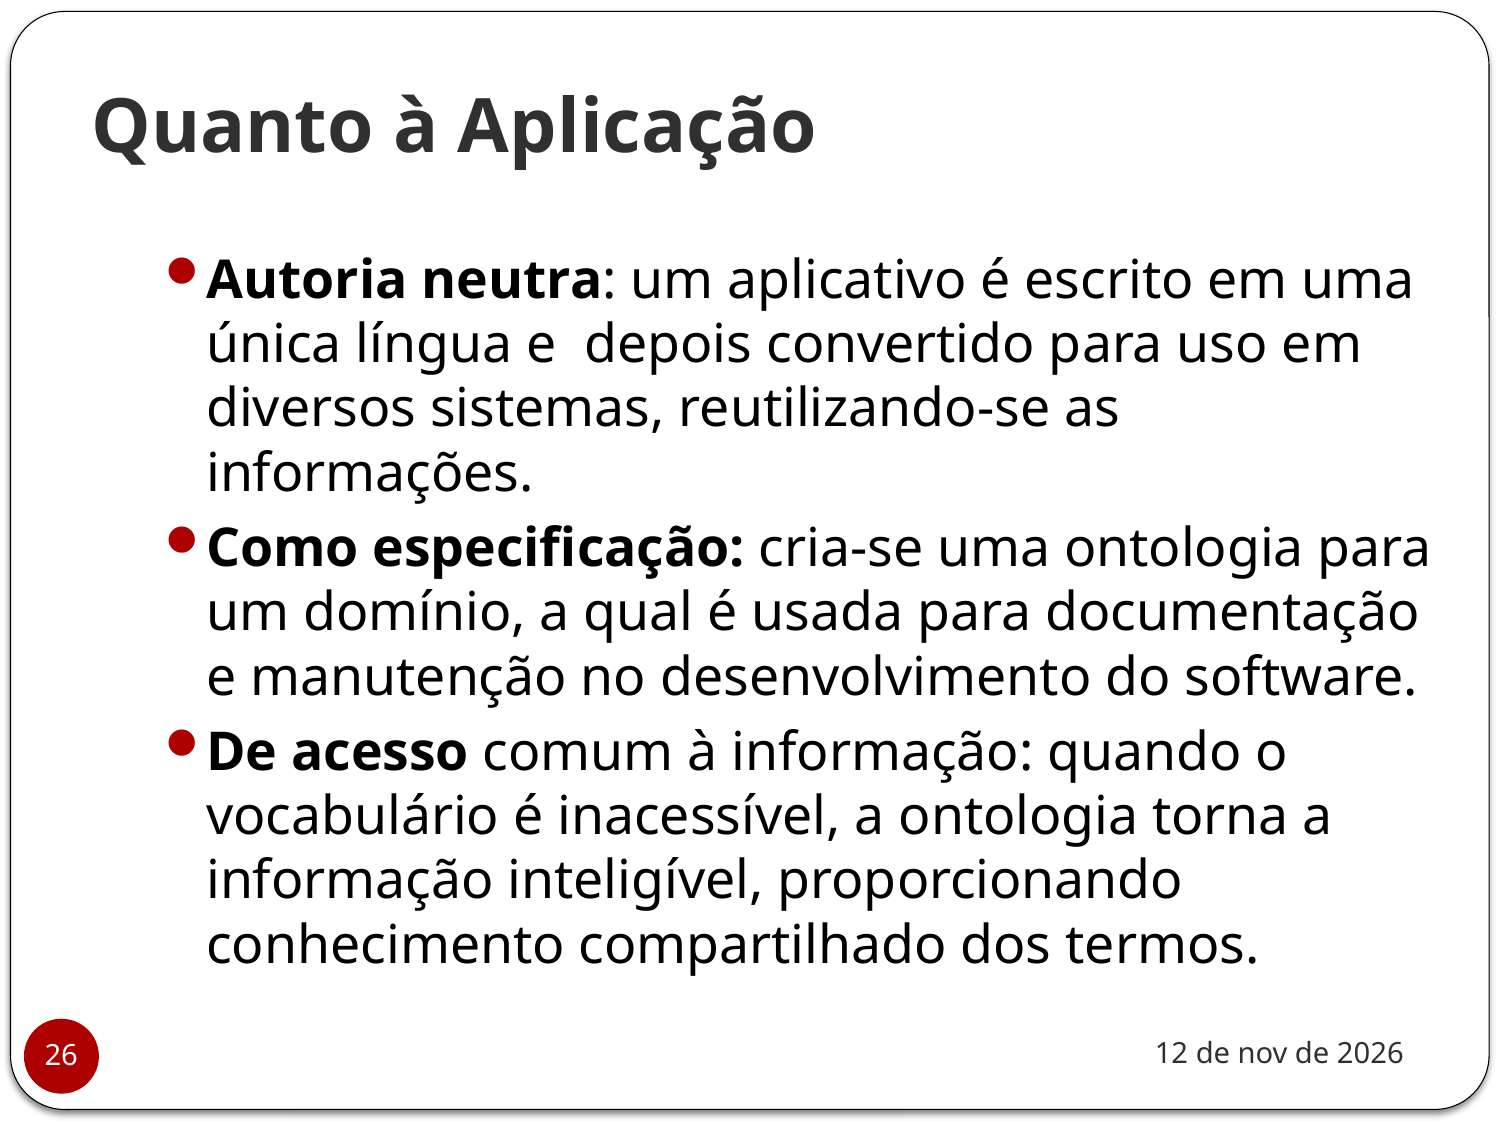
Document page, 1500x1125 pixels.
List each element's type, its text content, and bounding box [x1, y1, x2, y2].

slide_number nov-20 [1012, 1015, 1419, 1094]
list Autoria neutra: um aplicativo é escrito em uma única língua e depois convertido para uso em diversos sistemas, reutilizando-se as informações. Como especificação: cria-se uma ontologia para um domínio, a qual é usada para documentação e manutenção no desenvolvimento do software. De acesso comum à informação: quando o vocabulário é inacessível, a ontologia torna a informação inteligível, proporcionando conhecimento compartilhado dos termos. [150, 237, 1459, 988]
title Quanto à Aplicação [76, 42, 1299, 183]
slide_number 26 [23, 1018, 99, 1094]
